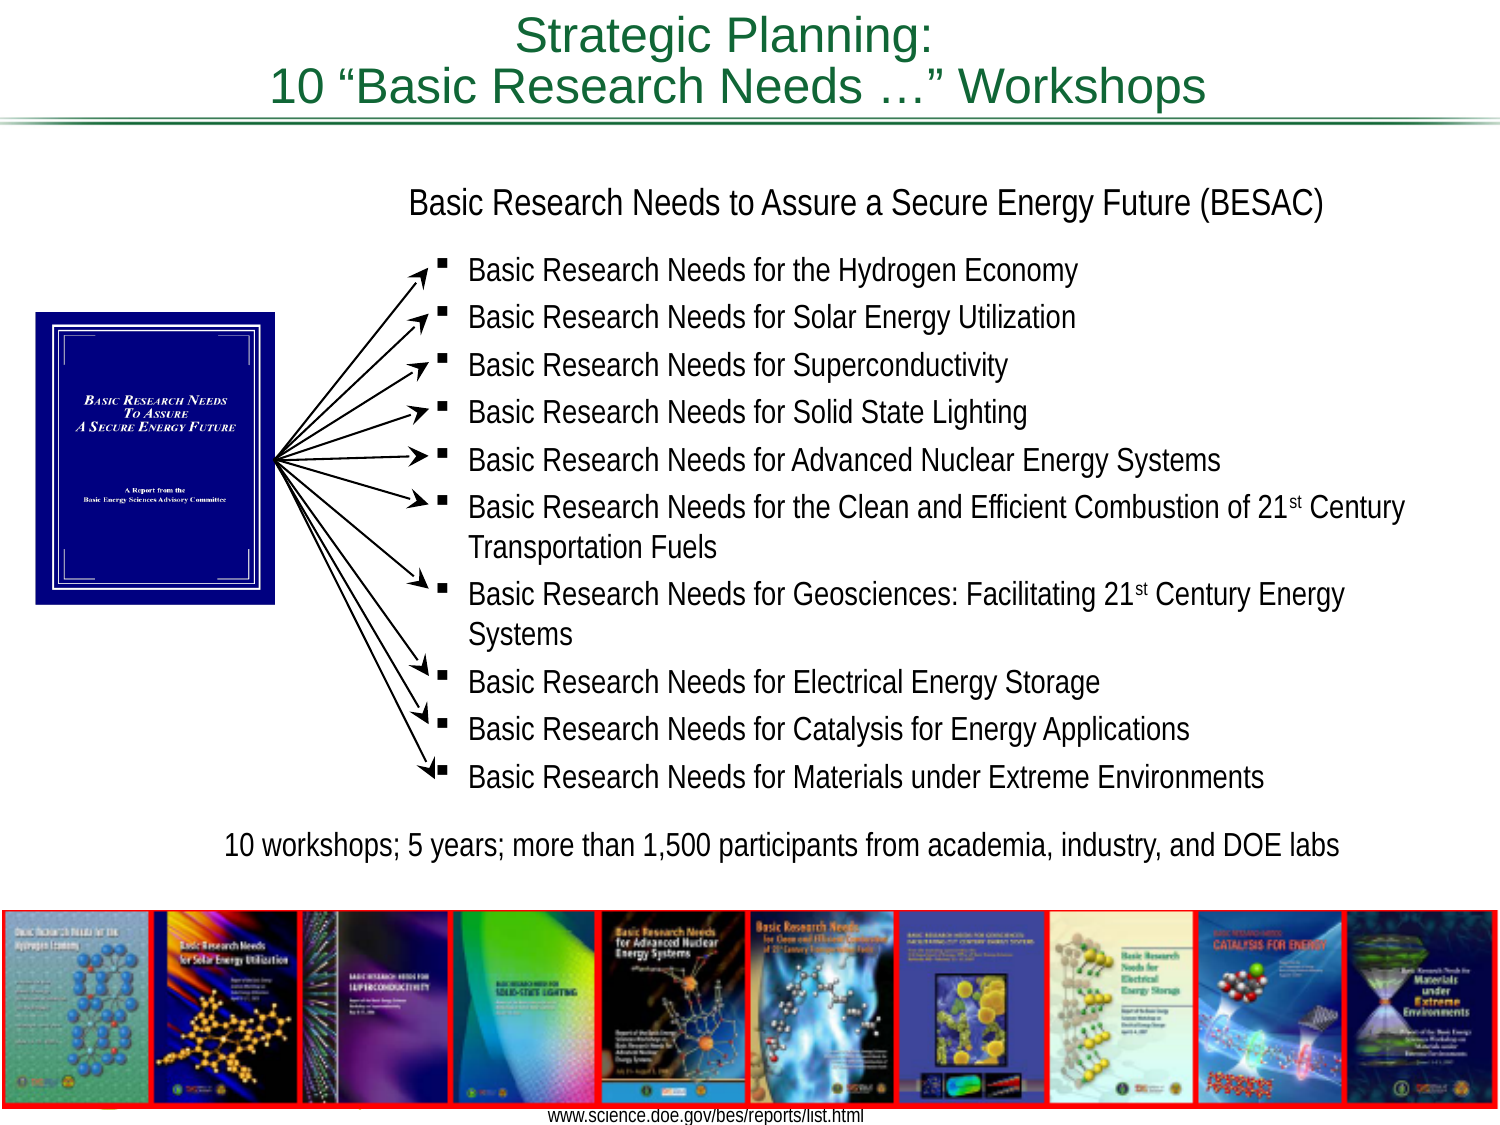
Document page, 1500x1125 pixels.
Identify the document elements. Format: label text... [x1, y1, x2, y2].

picture [0, 0, 1500, 1125]
text_box [416, 756, 435, 780]
text_box Basic Research Needs to Assure a Secure Energy Future (BESAC) Basic Research Needs for the Hydrogen Economy Basic Research Needs for Solar Energy Utilization Basic Research Needs for Superconductivity Basic Research Needs for Solid State Lighting Basic Research Needs for Advanced Nuclear Energy Systems Basic Research Needs for the Clean and Efficient Combustion of 21st Century Transportation Fuels Basic Research Needs for Geosciences: Facilitating 21st Century Energy Systems Basic Research Needs for Electrical Energy Storage Basic Research Needs for Catalysis for Energy Applications Basic Research Needs for Materials under Extreme Environments [395, 170, 1456, 802]
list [34, 311, 268, 605]
text_box 10 workshops; 5 years; more than 1,500 participants from academia, industry, and DOE labs [209, 815, 1364, 870]
text_box Strategic Planning: 10 “Basic Research Needs …” Workshops [0, 3, 1477, 124]
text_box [273, 267, 430, 725]
text_box www.science.doe.gov/bes/reports/list.html [532, 1117, 880, 1125]
